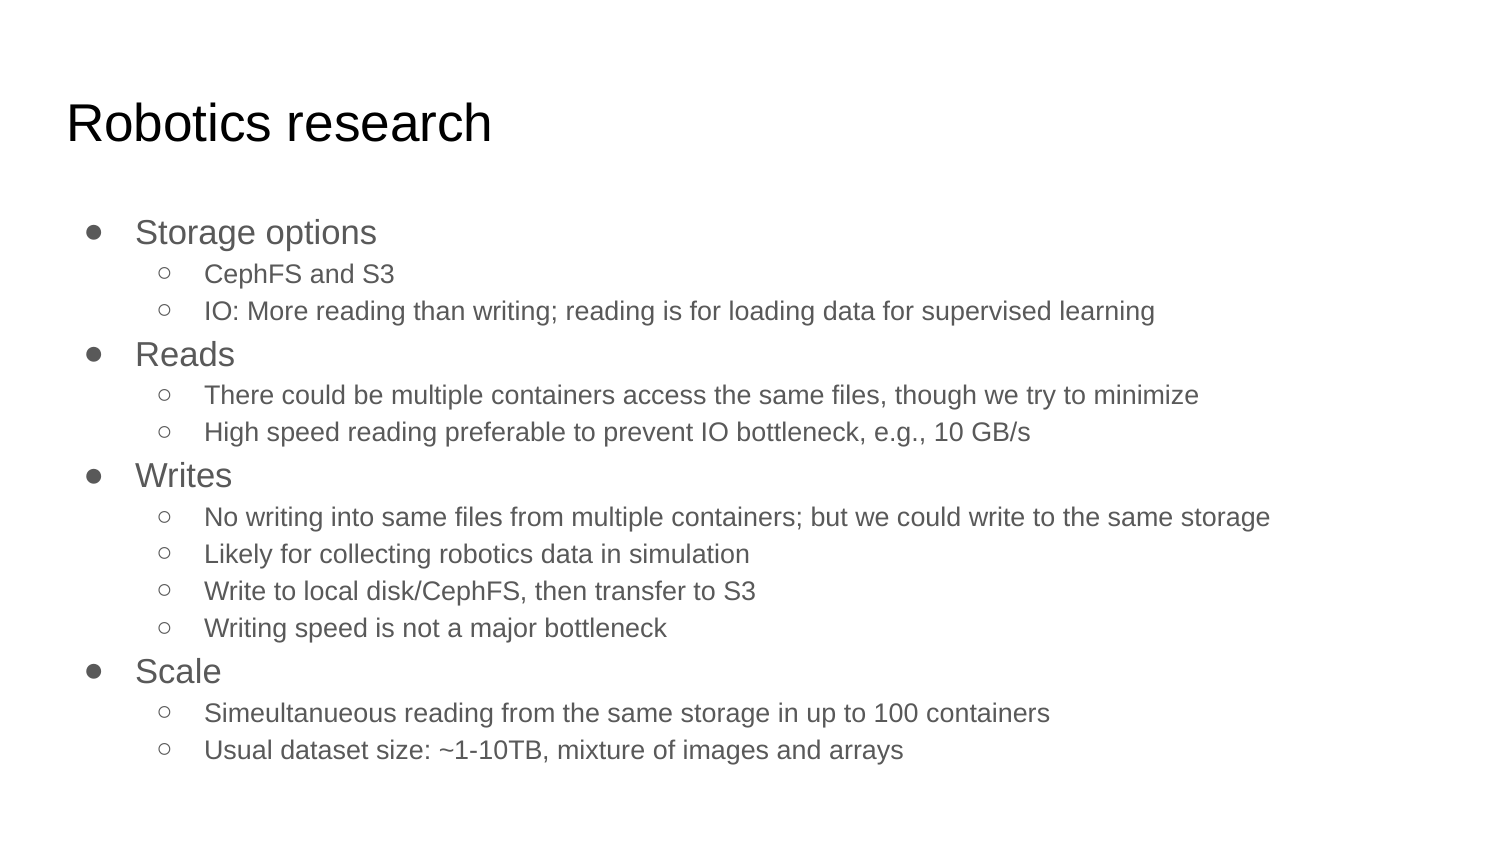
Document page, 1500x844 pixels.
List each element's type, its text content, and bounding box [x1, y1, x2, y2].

title Robotics research [51, 72, 1449, 167]
list Storage options CephFS and S3 IO: More reading than writing; reading is for loading data for supervised learning Reads There could be multiple containers access the same files, though we try to minimize High speed reading preferable to prevent IO bottleneck, e.g., 10 GB/s Writes No writing into same files from multiple containers; but we could write to the same storage Likely for collecting robotics data in simulation Write to local disk/CephFS, then transfer to S3 Writing speed is not a major bottleneck Scale Simeultanueous reading from the same storage in up to 100 containers Usual dataset size: ~1-10TB, mixture of images and arrays [51, 189, 1449, 784]
